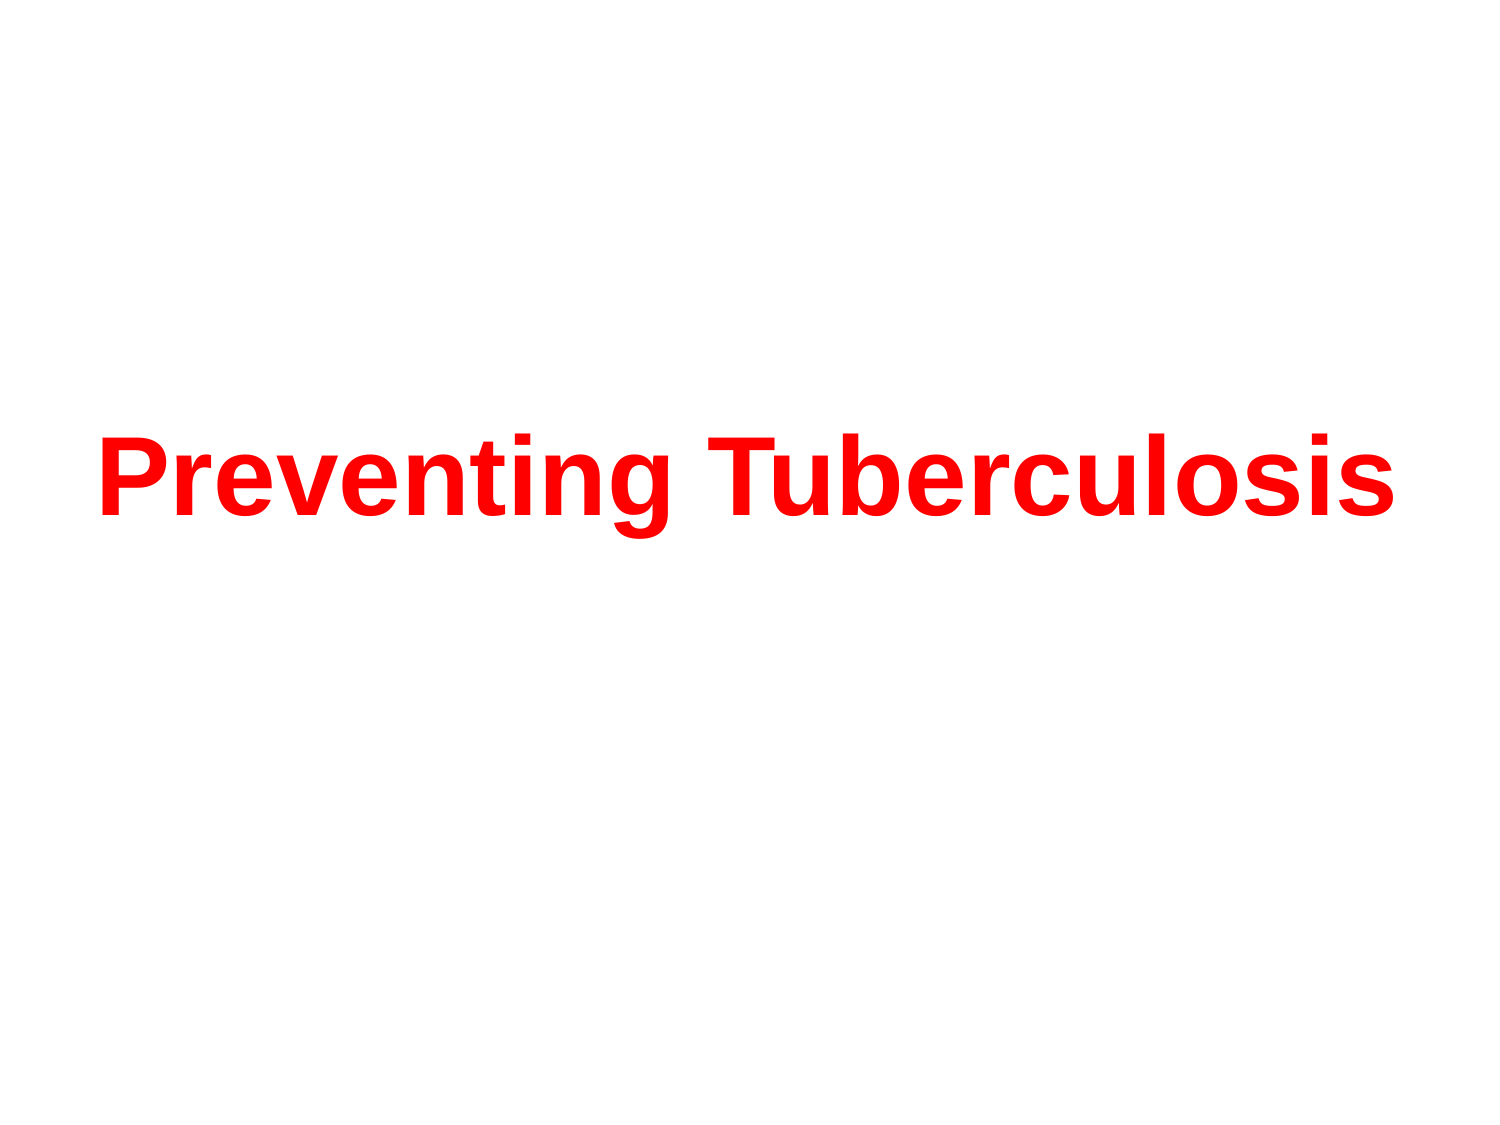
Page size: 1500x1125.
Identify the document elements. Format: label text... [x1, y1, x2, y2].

title Preventing Tuberculosis [11, 349, 1483, 591]
